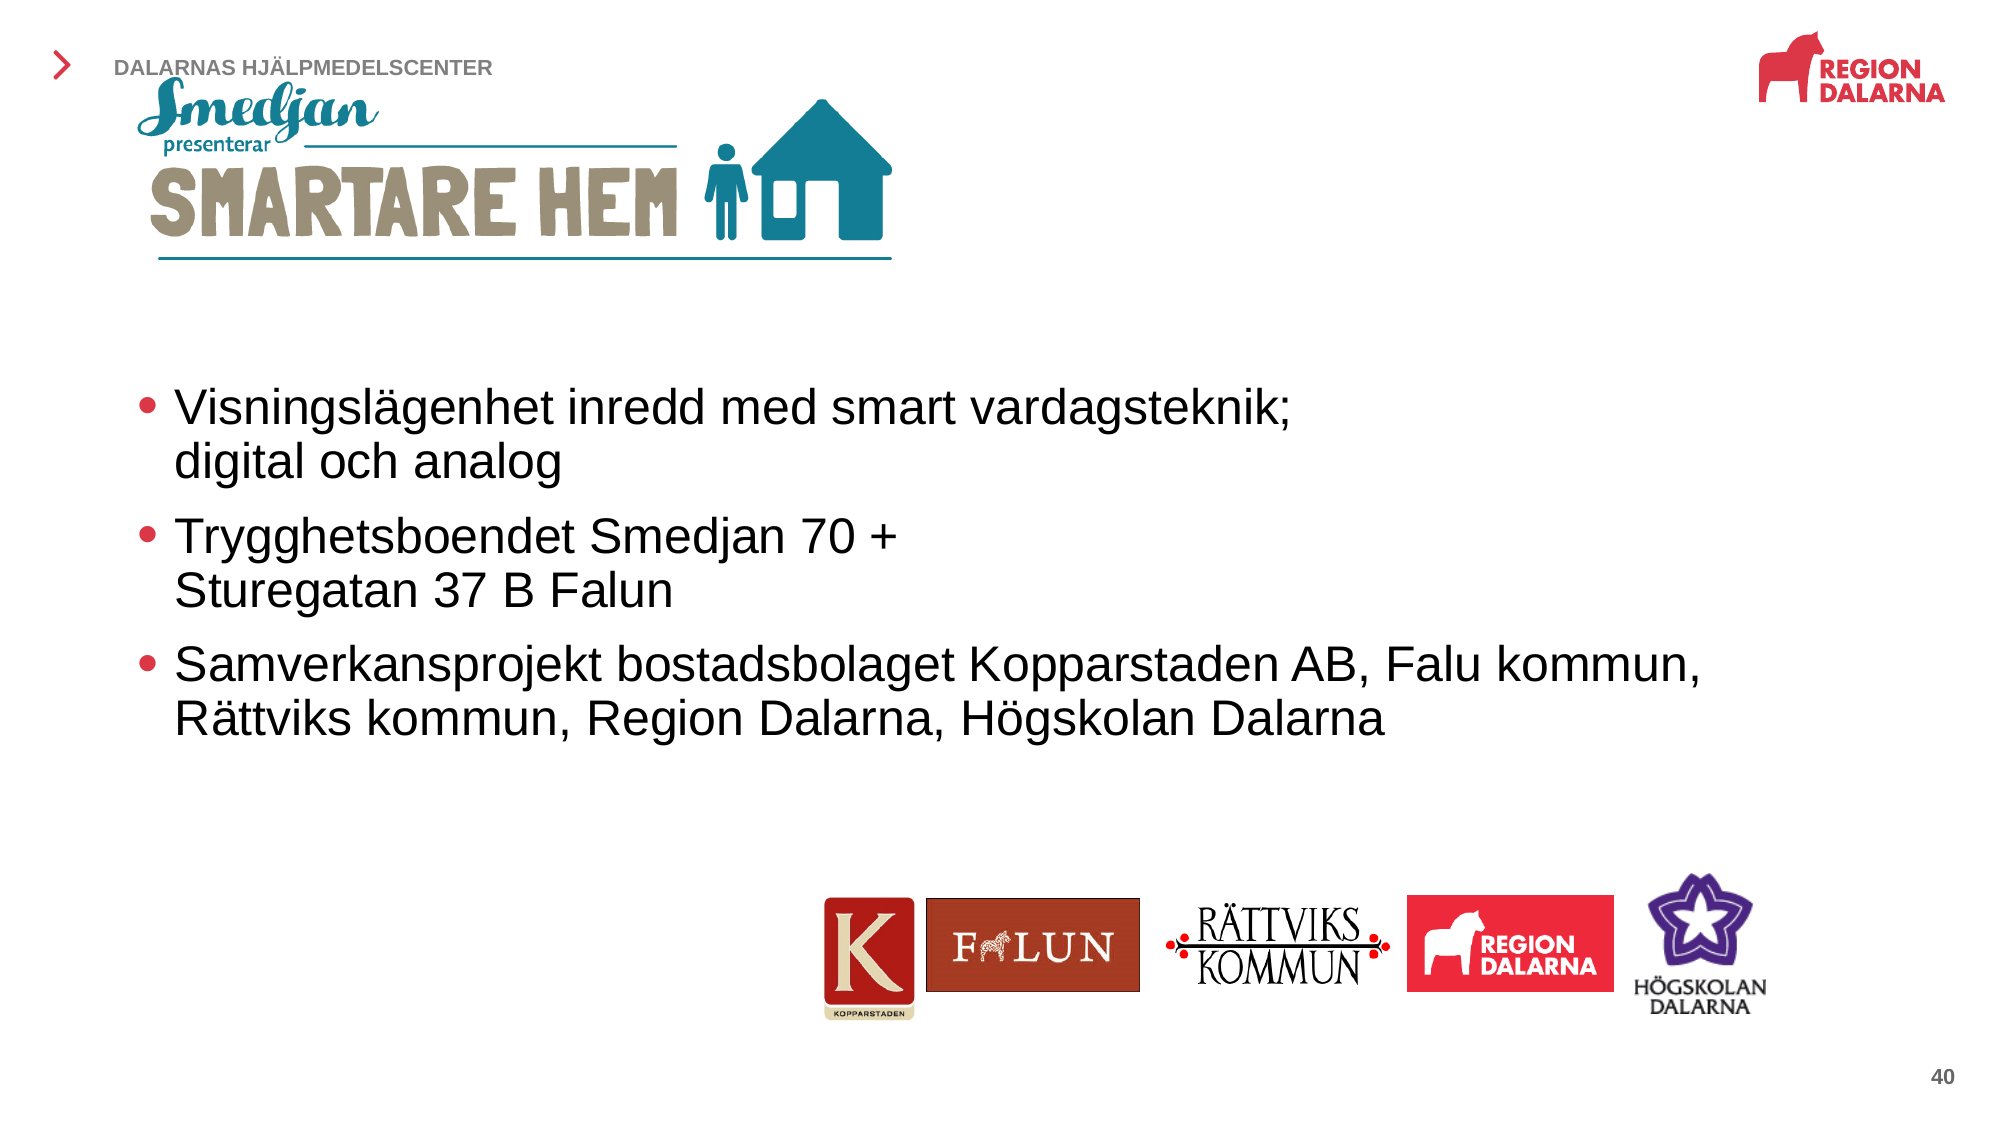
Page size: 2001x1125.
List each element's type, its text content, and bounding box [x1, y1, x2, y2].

picture [1156, 891, 1397, 996]
picture [926, 898, 1140, 992]
footer DALARNAS HJÄLPMEDELSCENTER [114, 45, 1671, 88]
picture [1634, 873, 1766, 1015]
picture [137, 77, 892, 260]
picture [1407, 895, 1614, 992]
list Visningslägenhet inredd med smart vardagsteknik; digital och analog Trygghetsboendet Smedjan 70 + Sturegatan 37 B Falun Samverkansprojekt bostadsbolaget Kopparstaden AB, Falu kommun, Rättviks kommun, Region Dalarna, Högskolan Dalarna [137, 300, 1863, 1014]
picture [819, 891, 919, 1025]
